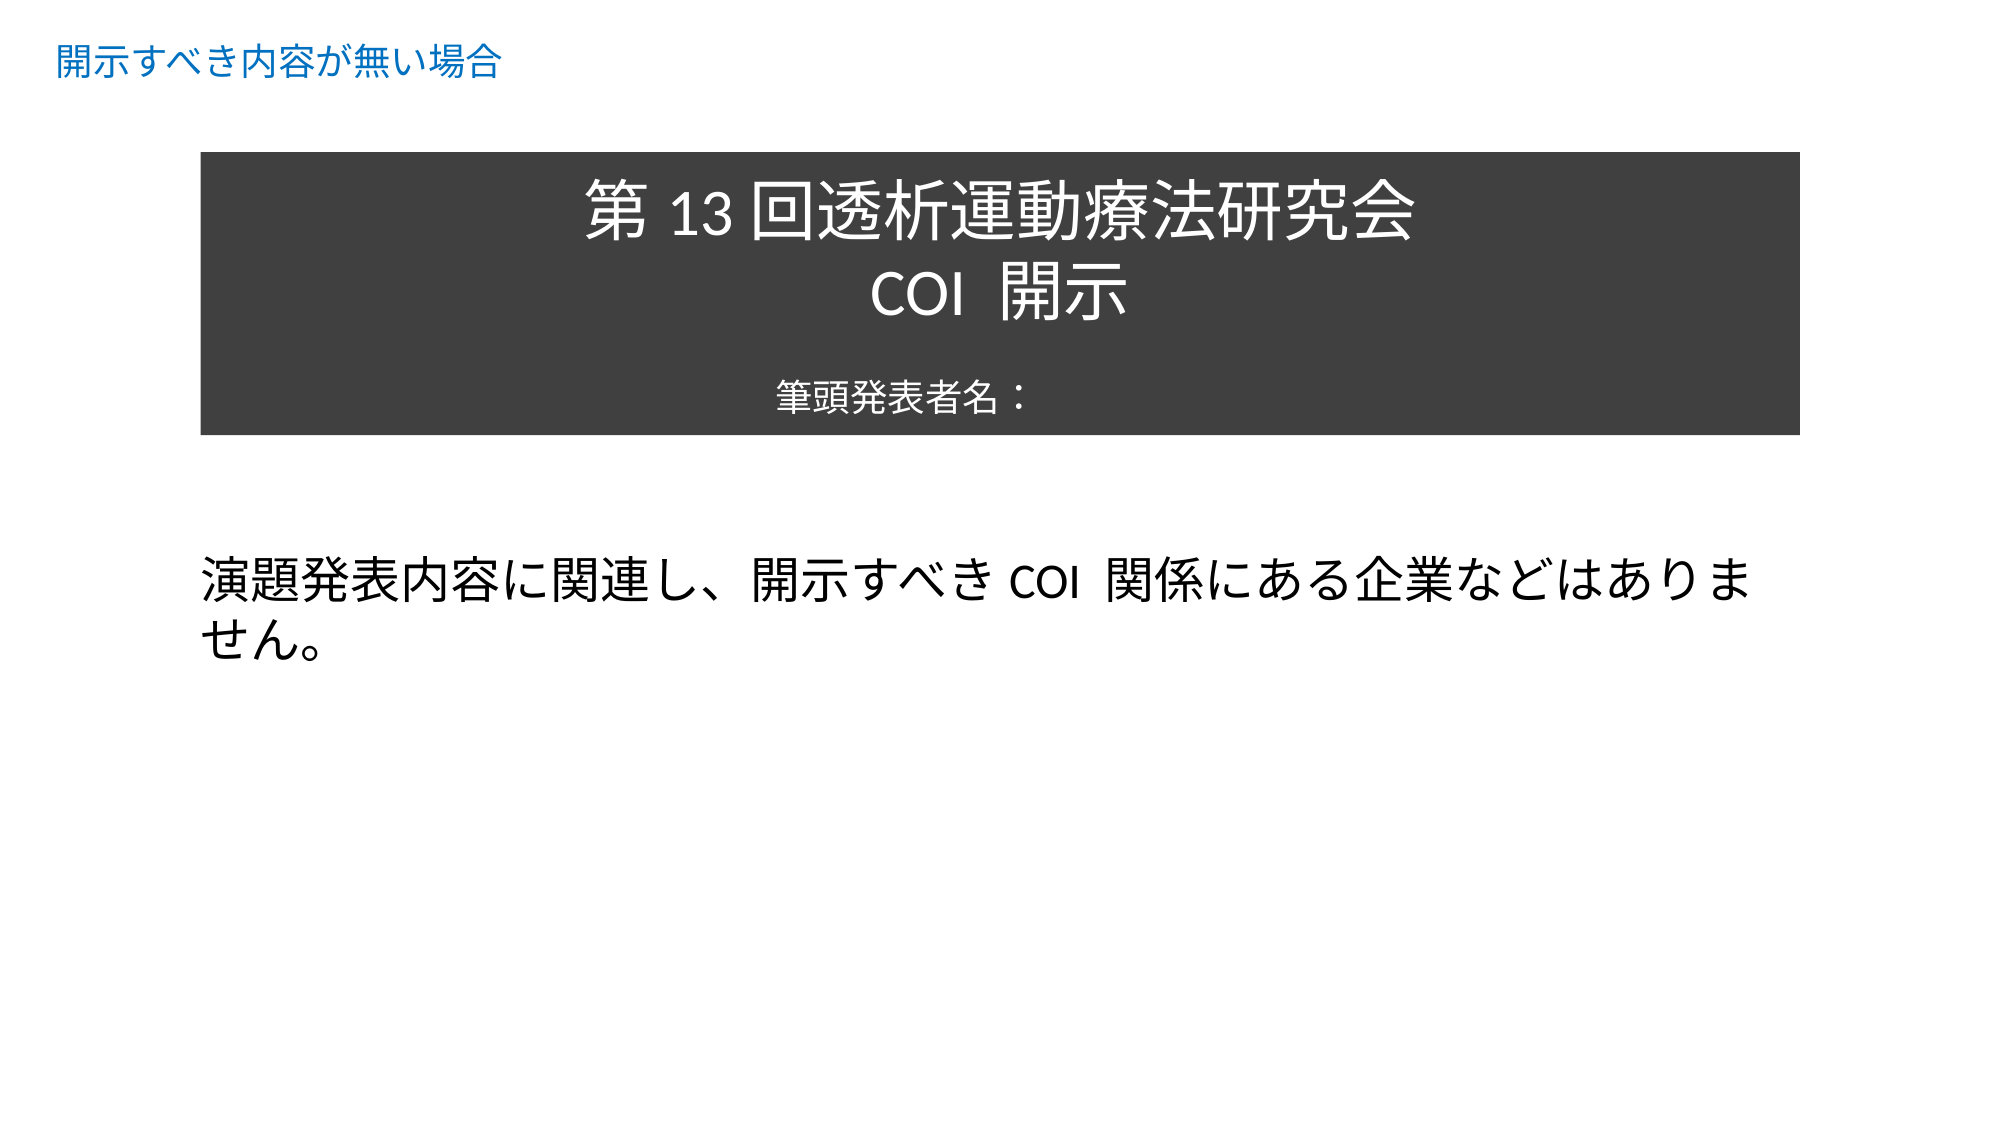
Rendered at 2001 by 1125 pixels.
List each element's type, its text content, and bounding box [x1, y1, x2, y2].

text_box 演題発表内容に関連し、開示すべきCOI 関係にある企業などはありません。 [185, 540, 1786, 676]
text_box 開示すべき内容が無い場合 [40, 30, 518, 90]
text_box 第13回透析運動療法研究会 COI 開示 筆頭発表者名： [200, 151, 1801, 436]
